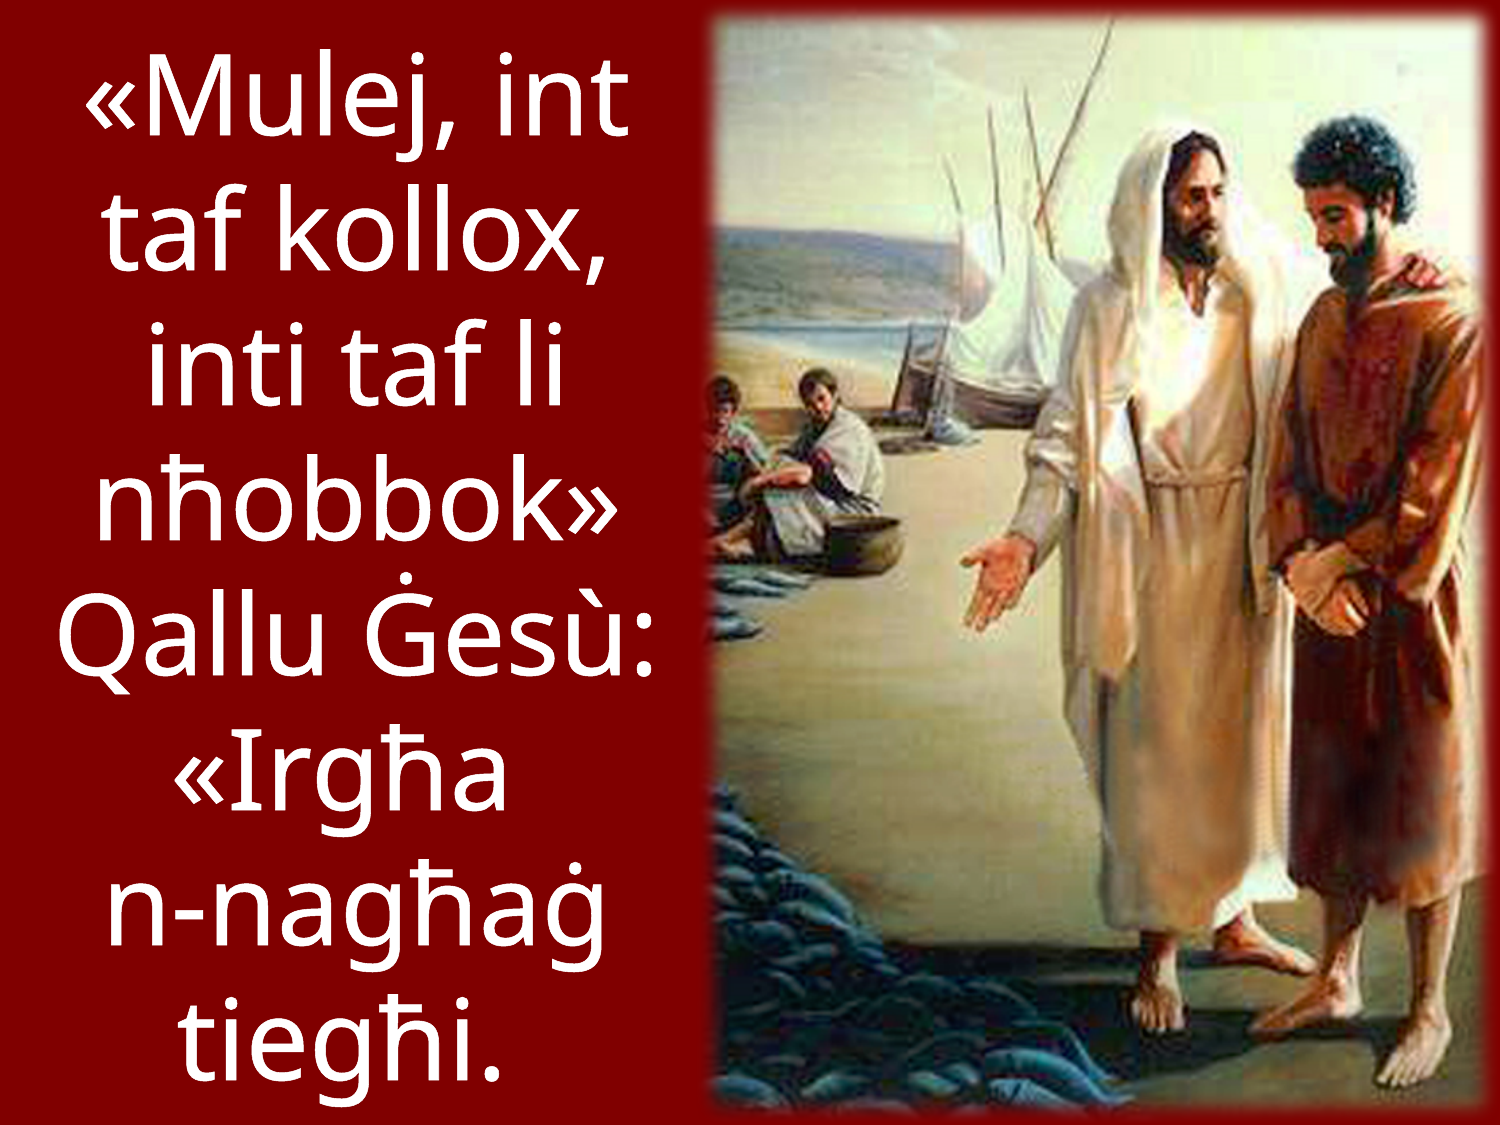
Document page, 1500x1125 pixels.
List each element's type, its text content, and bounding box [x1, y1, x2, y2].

title «Mulej, int taf kollox, inti taf li nħobbok» Qallu Ġesù: «Irgħa n-nagħaġ tiegħi. [12, 0, 694, 1125]
picture [696, 0, 1500, 1125]
